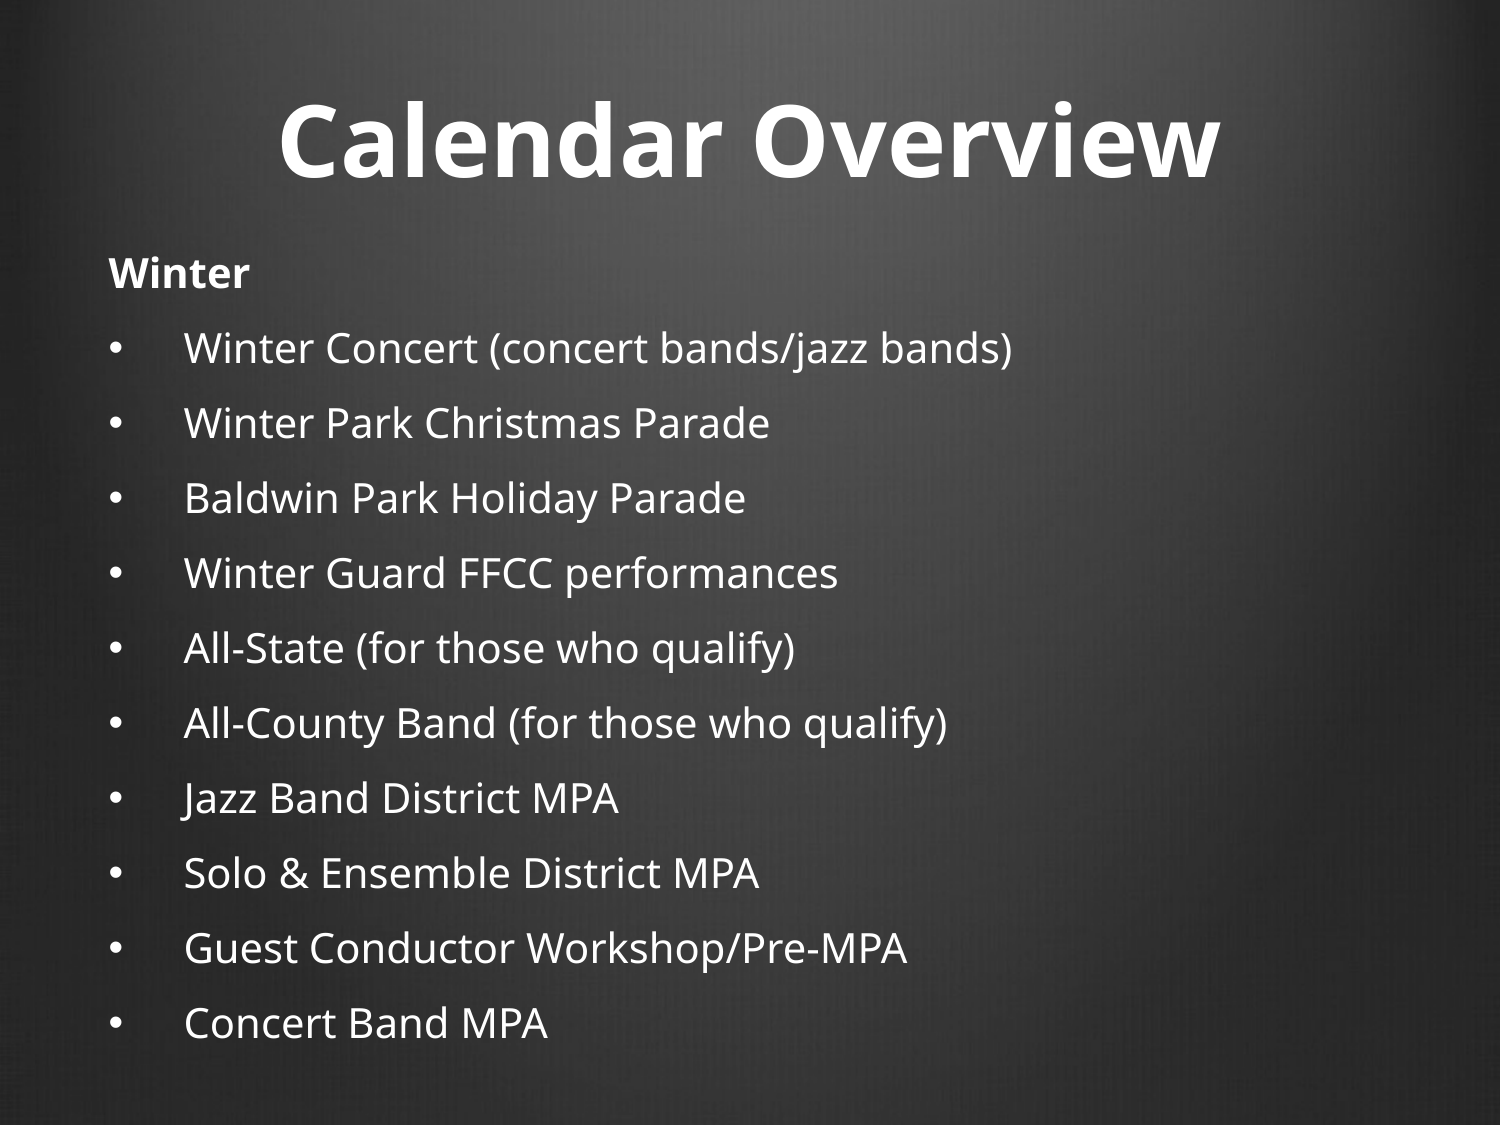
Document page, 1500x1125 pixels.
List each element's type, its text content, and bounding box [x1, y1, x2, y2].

title Calendar Overview [112, 19, 1388, 239]
text_box Winter Winter Concert (concert bands/jazz bands) Winter Park Christmas Parade Baldwin Park Holiday Parade Winter Guard FFCC performances All-State (for those who qualify) All-County Band (for those who qualify) Jazz Band District MPA Solo & Ensemble District MPA Guest Conductor Workshop/Pre-MPA Concert Band MPA [93, 239, 1407, 1125]
